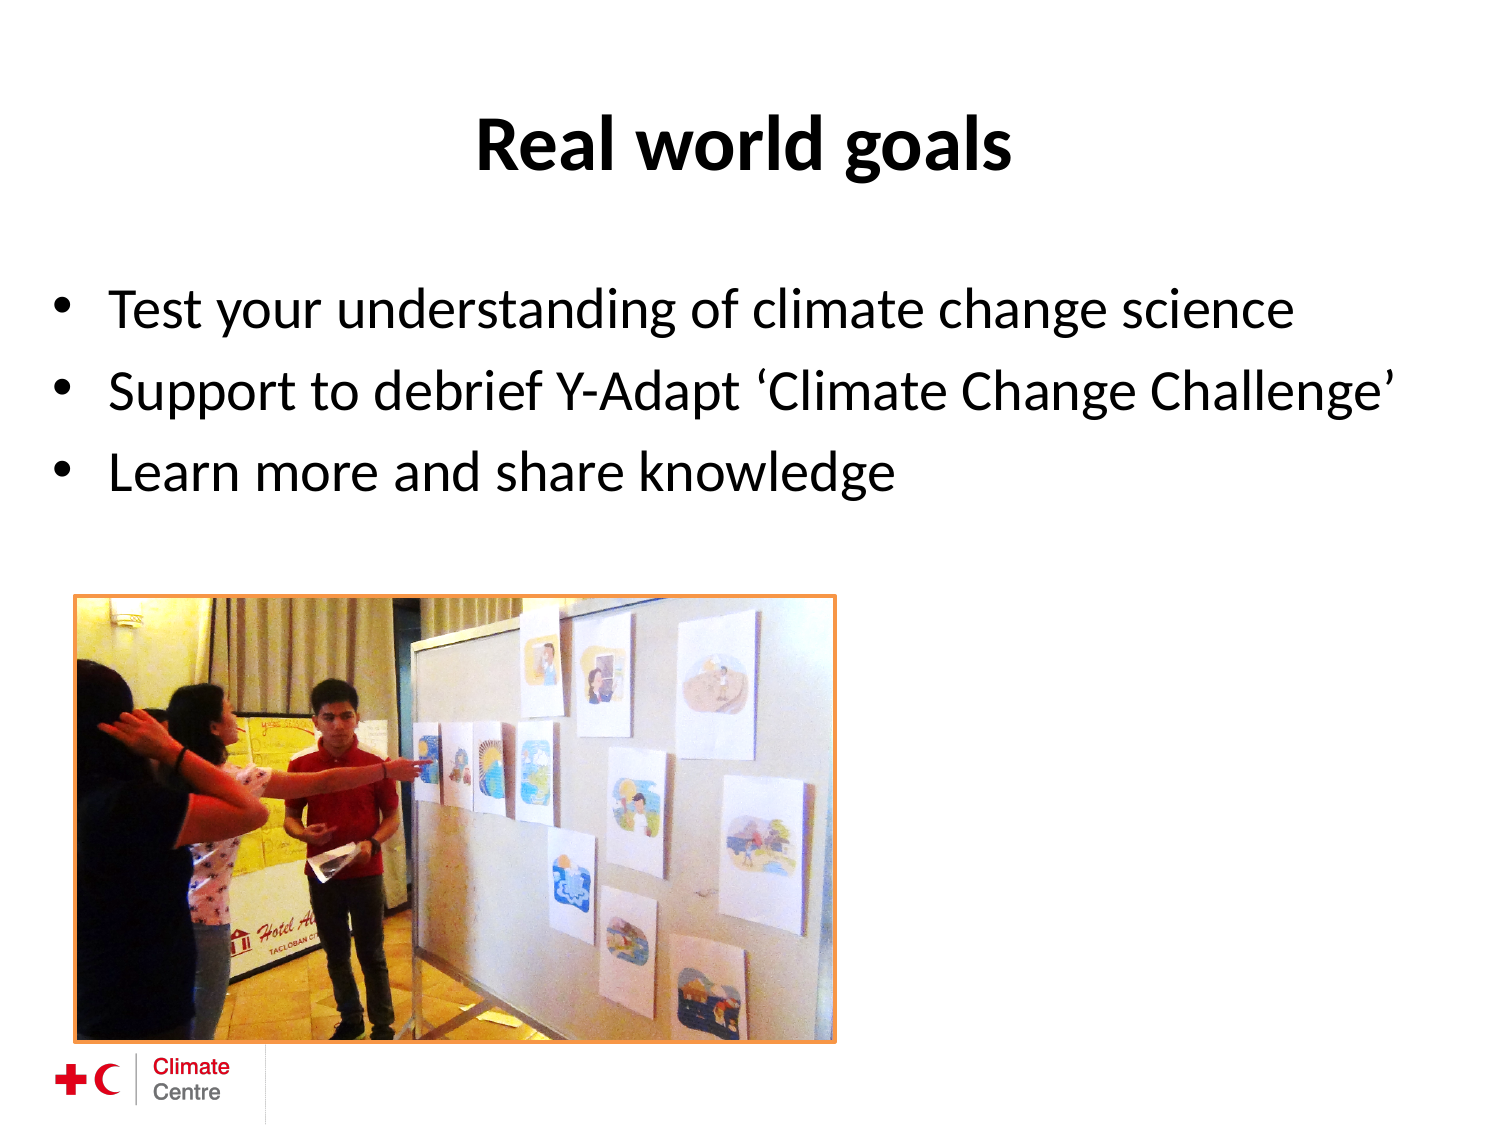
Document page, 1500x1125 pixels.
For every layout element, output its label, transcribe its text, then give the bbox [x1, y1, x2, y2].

title Real world goals [37, 44, 1453, 233]
list Test your understanding of climate change science Support to debrief Y-Adapt ‘Climate Change Challenge’ Learn more and share knowledge [37, 262, 1453, 975]
picture [76, 597, 833, 1040]
picture [35, 1033, 266, 1125]
